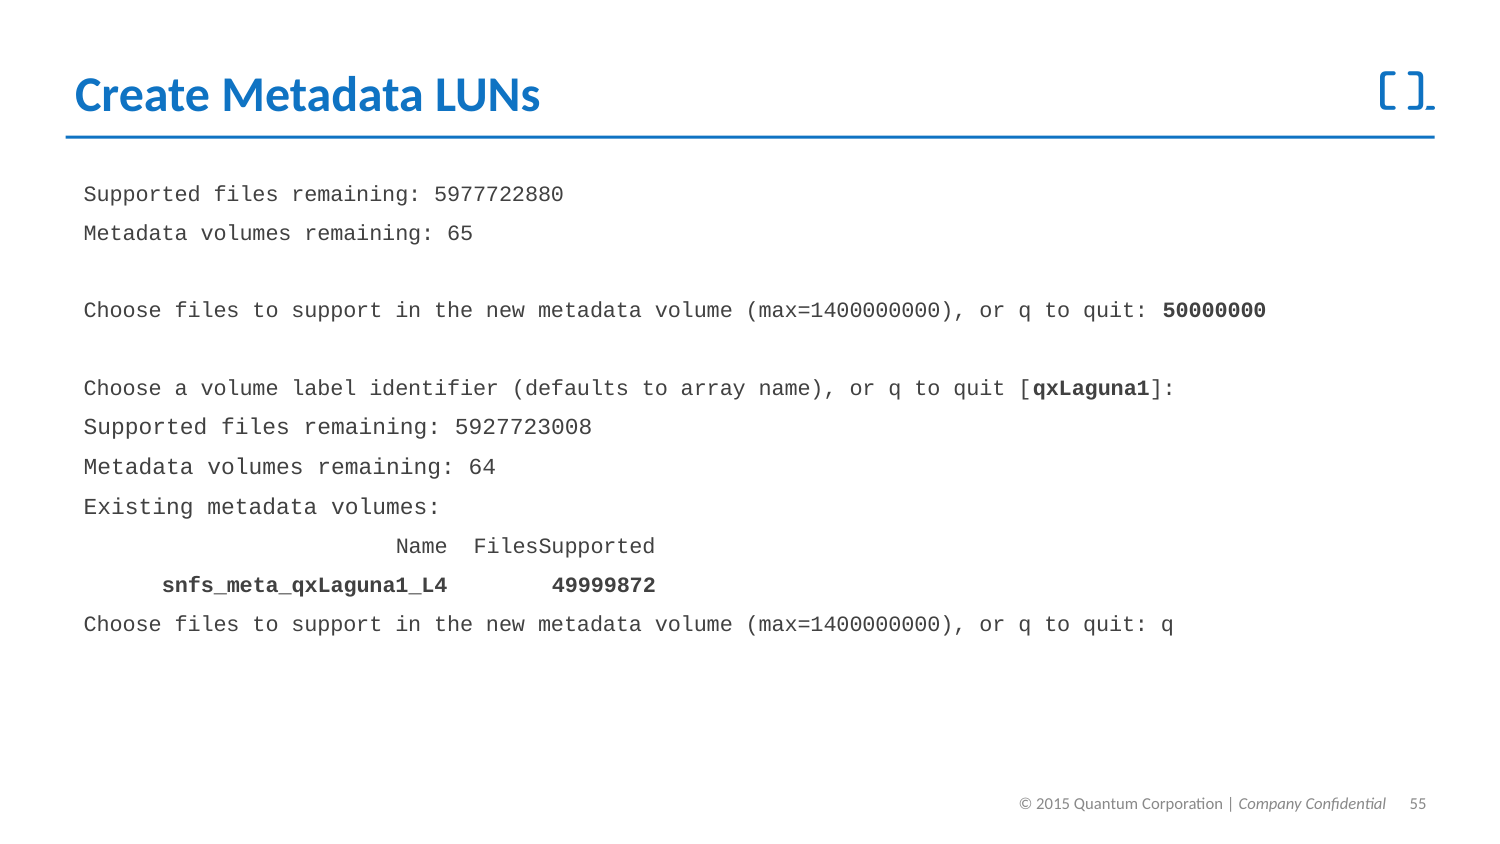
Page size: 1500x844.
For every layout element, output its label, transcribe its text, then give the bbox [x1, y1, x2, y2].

picture [1380, 71, 1435, 110]
list Supported files remaining: 5977722880 Metadata volumes remaining: 65 Choose files to support in the new metadata volume (max=1400000000), or q to quit: 50000000 Choose a volume label identifier (defaults to array name), or q to quit [qxLaguna1]: Supported files remaining: 5927723008 Metadata volumes remaining: 64 Existing metadata volumes: Name FilesSupported snfs_meta_qxLaguna1_L4 49999872 Choose files to support in the new metadata volume (max=1400000000), or q to quit: q [50, 140, 1426, 769]
title Create Metadata LUNs [60, 8, 1350, 122]
